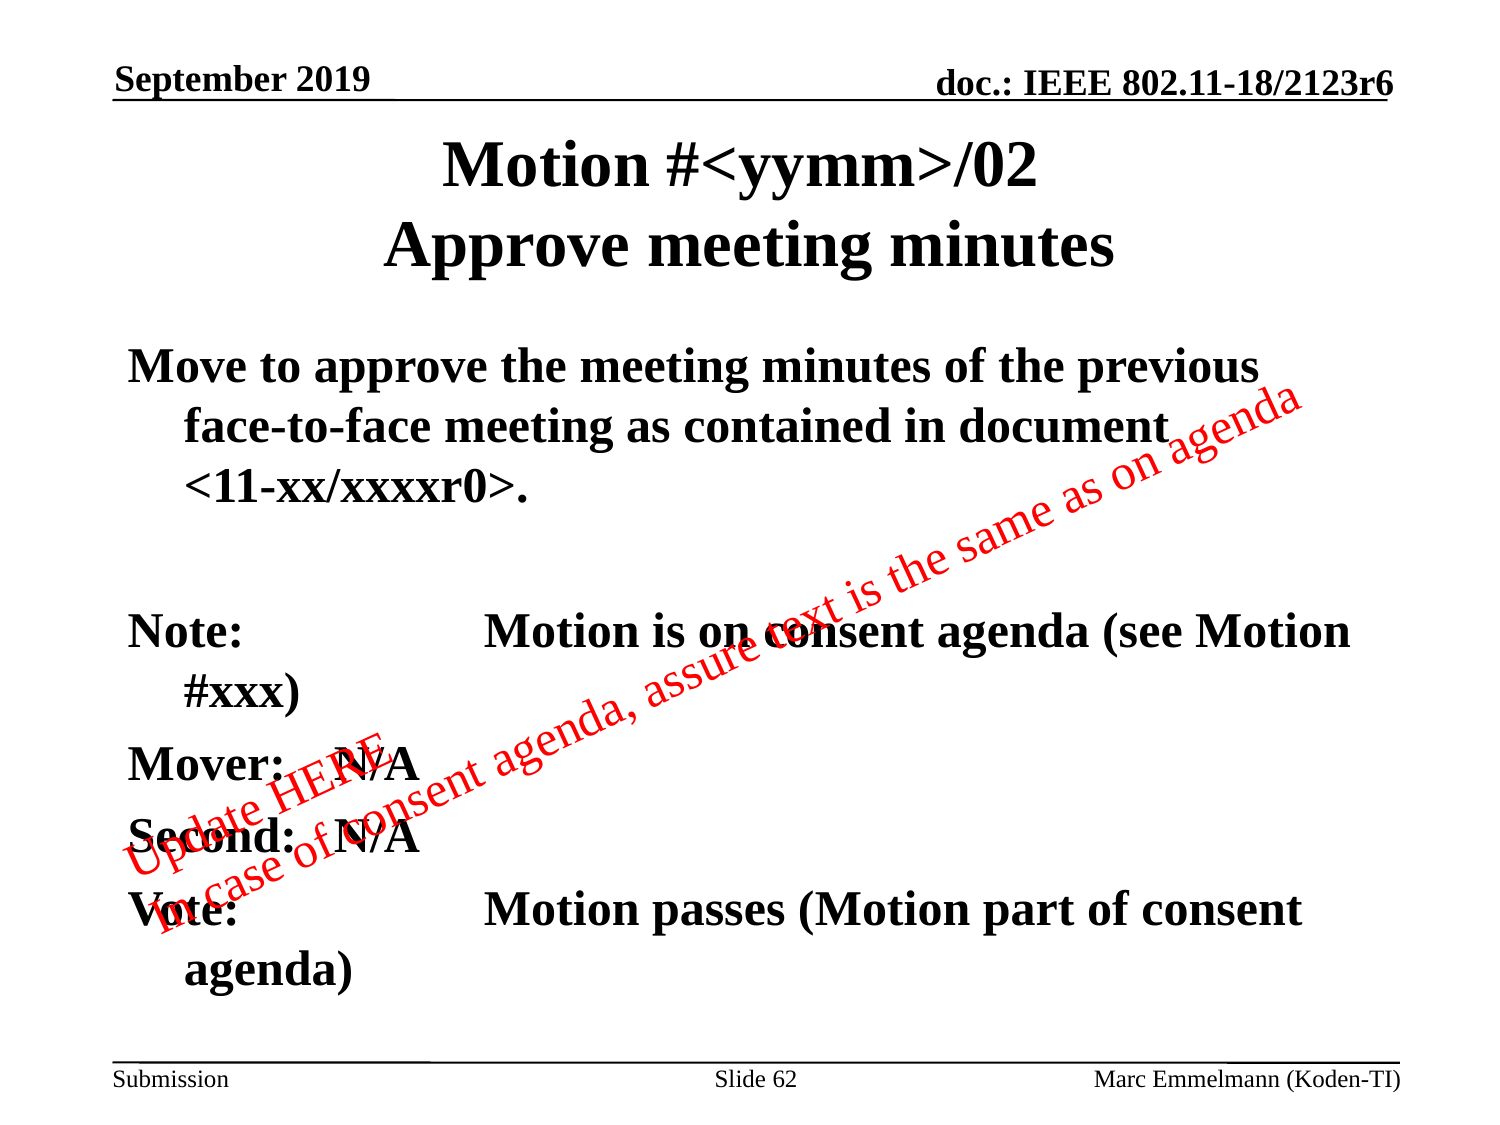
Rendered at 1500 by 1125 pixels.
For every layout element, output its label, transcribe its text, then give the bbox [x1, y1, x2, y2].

title Motion #<yymm>/02 Approve meeting minutes [112, 112, 1388, 288]
slide_number Slide 62 [712, 1061, 800, 1123]
text_box Update HERE In case of consent agenda, assure text is the same as on agenda [98, 292, 1324, 958]
footer Marc Emmelmann (Koden-TI) [878, 1061, 1402, 1093]
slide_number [114, 54, 423, 100]
list Move to approve the meeting minutes of the previous face-to-face meeting as contained in document <11-xx/xxxxr0>. Note: Motion is on consent agenda (see Motion #xxx) Mover: N/A Second: N/A Vote: Motion passes (Motion part of consent agenda) [112, 324, 1388, 1000]
